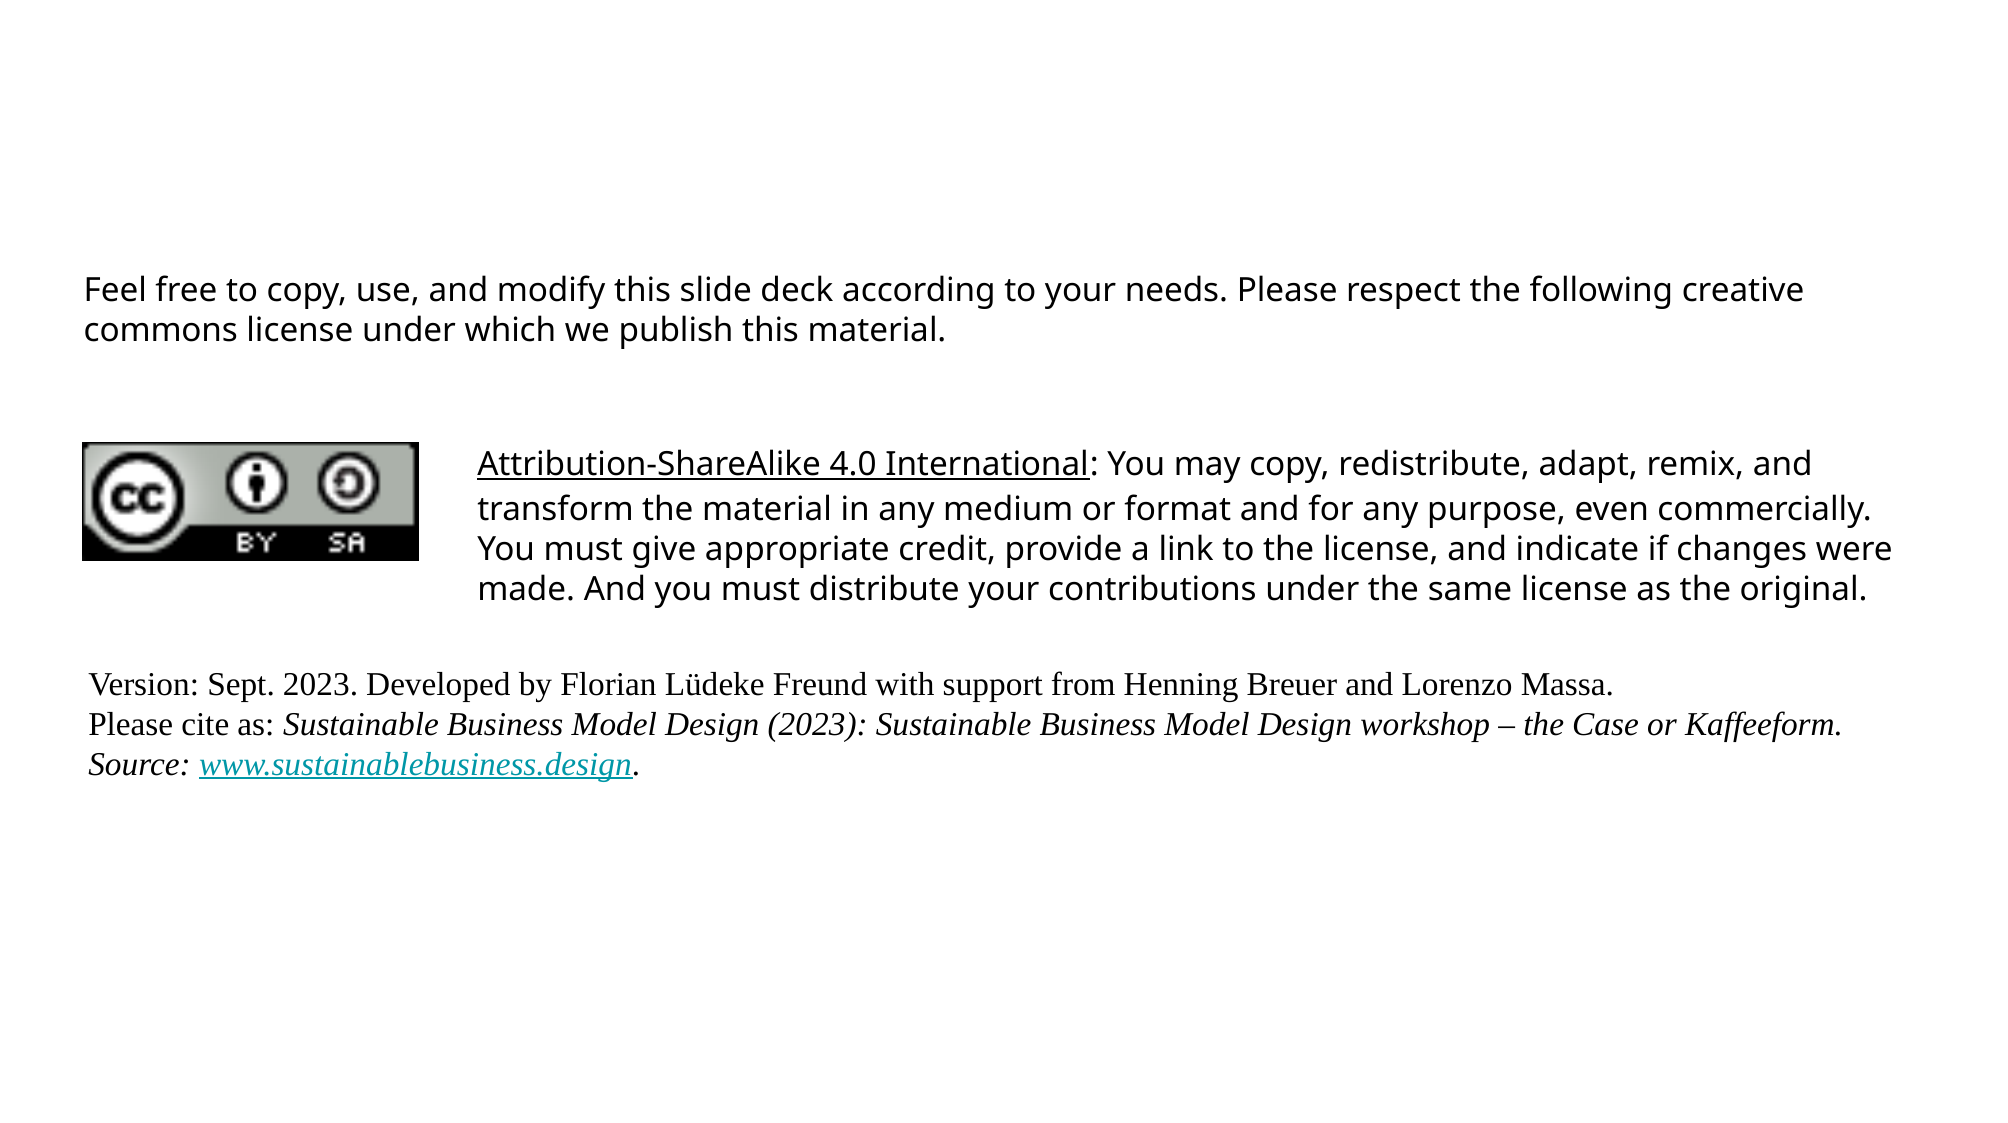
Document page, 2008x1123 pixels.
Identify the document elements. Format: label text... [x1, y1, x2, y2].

text_box Attribution-ShareAlike 4.0 International: You may copy, redistribute, adapt, remix, and transform the material in any medium or format and for any purpose, even commercially. You must give appropriate credit, provide a link to the license, and indicate if changes were made. And you must distribute your contributions under the same license as the original. [462, 434, 1912, 652]
picture [81, 442, 420, 562]
text_box Version: Sept. 2023. Developed by Florian Lüdeke Freund with support from Henning Breuer and Lorenzo Massa. Please cite as: Sustainable Business Model Design (2023): Sustainable Business Model Design workshop – the Case or Kaffeeform. Source: www.sustainablebusiness.design. [68, 652, 1928, 792]
title Feel free to copy, use, and modify this slide deck according to your needs. Please respect the following creative commons license under which we publish this material. [68, 252, 1940, 378]
